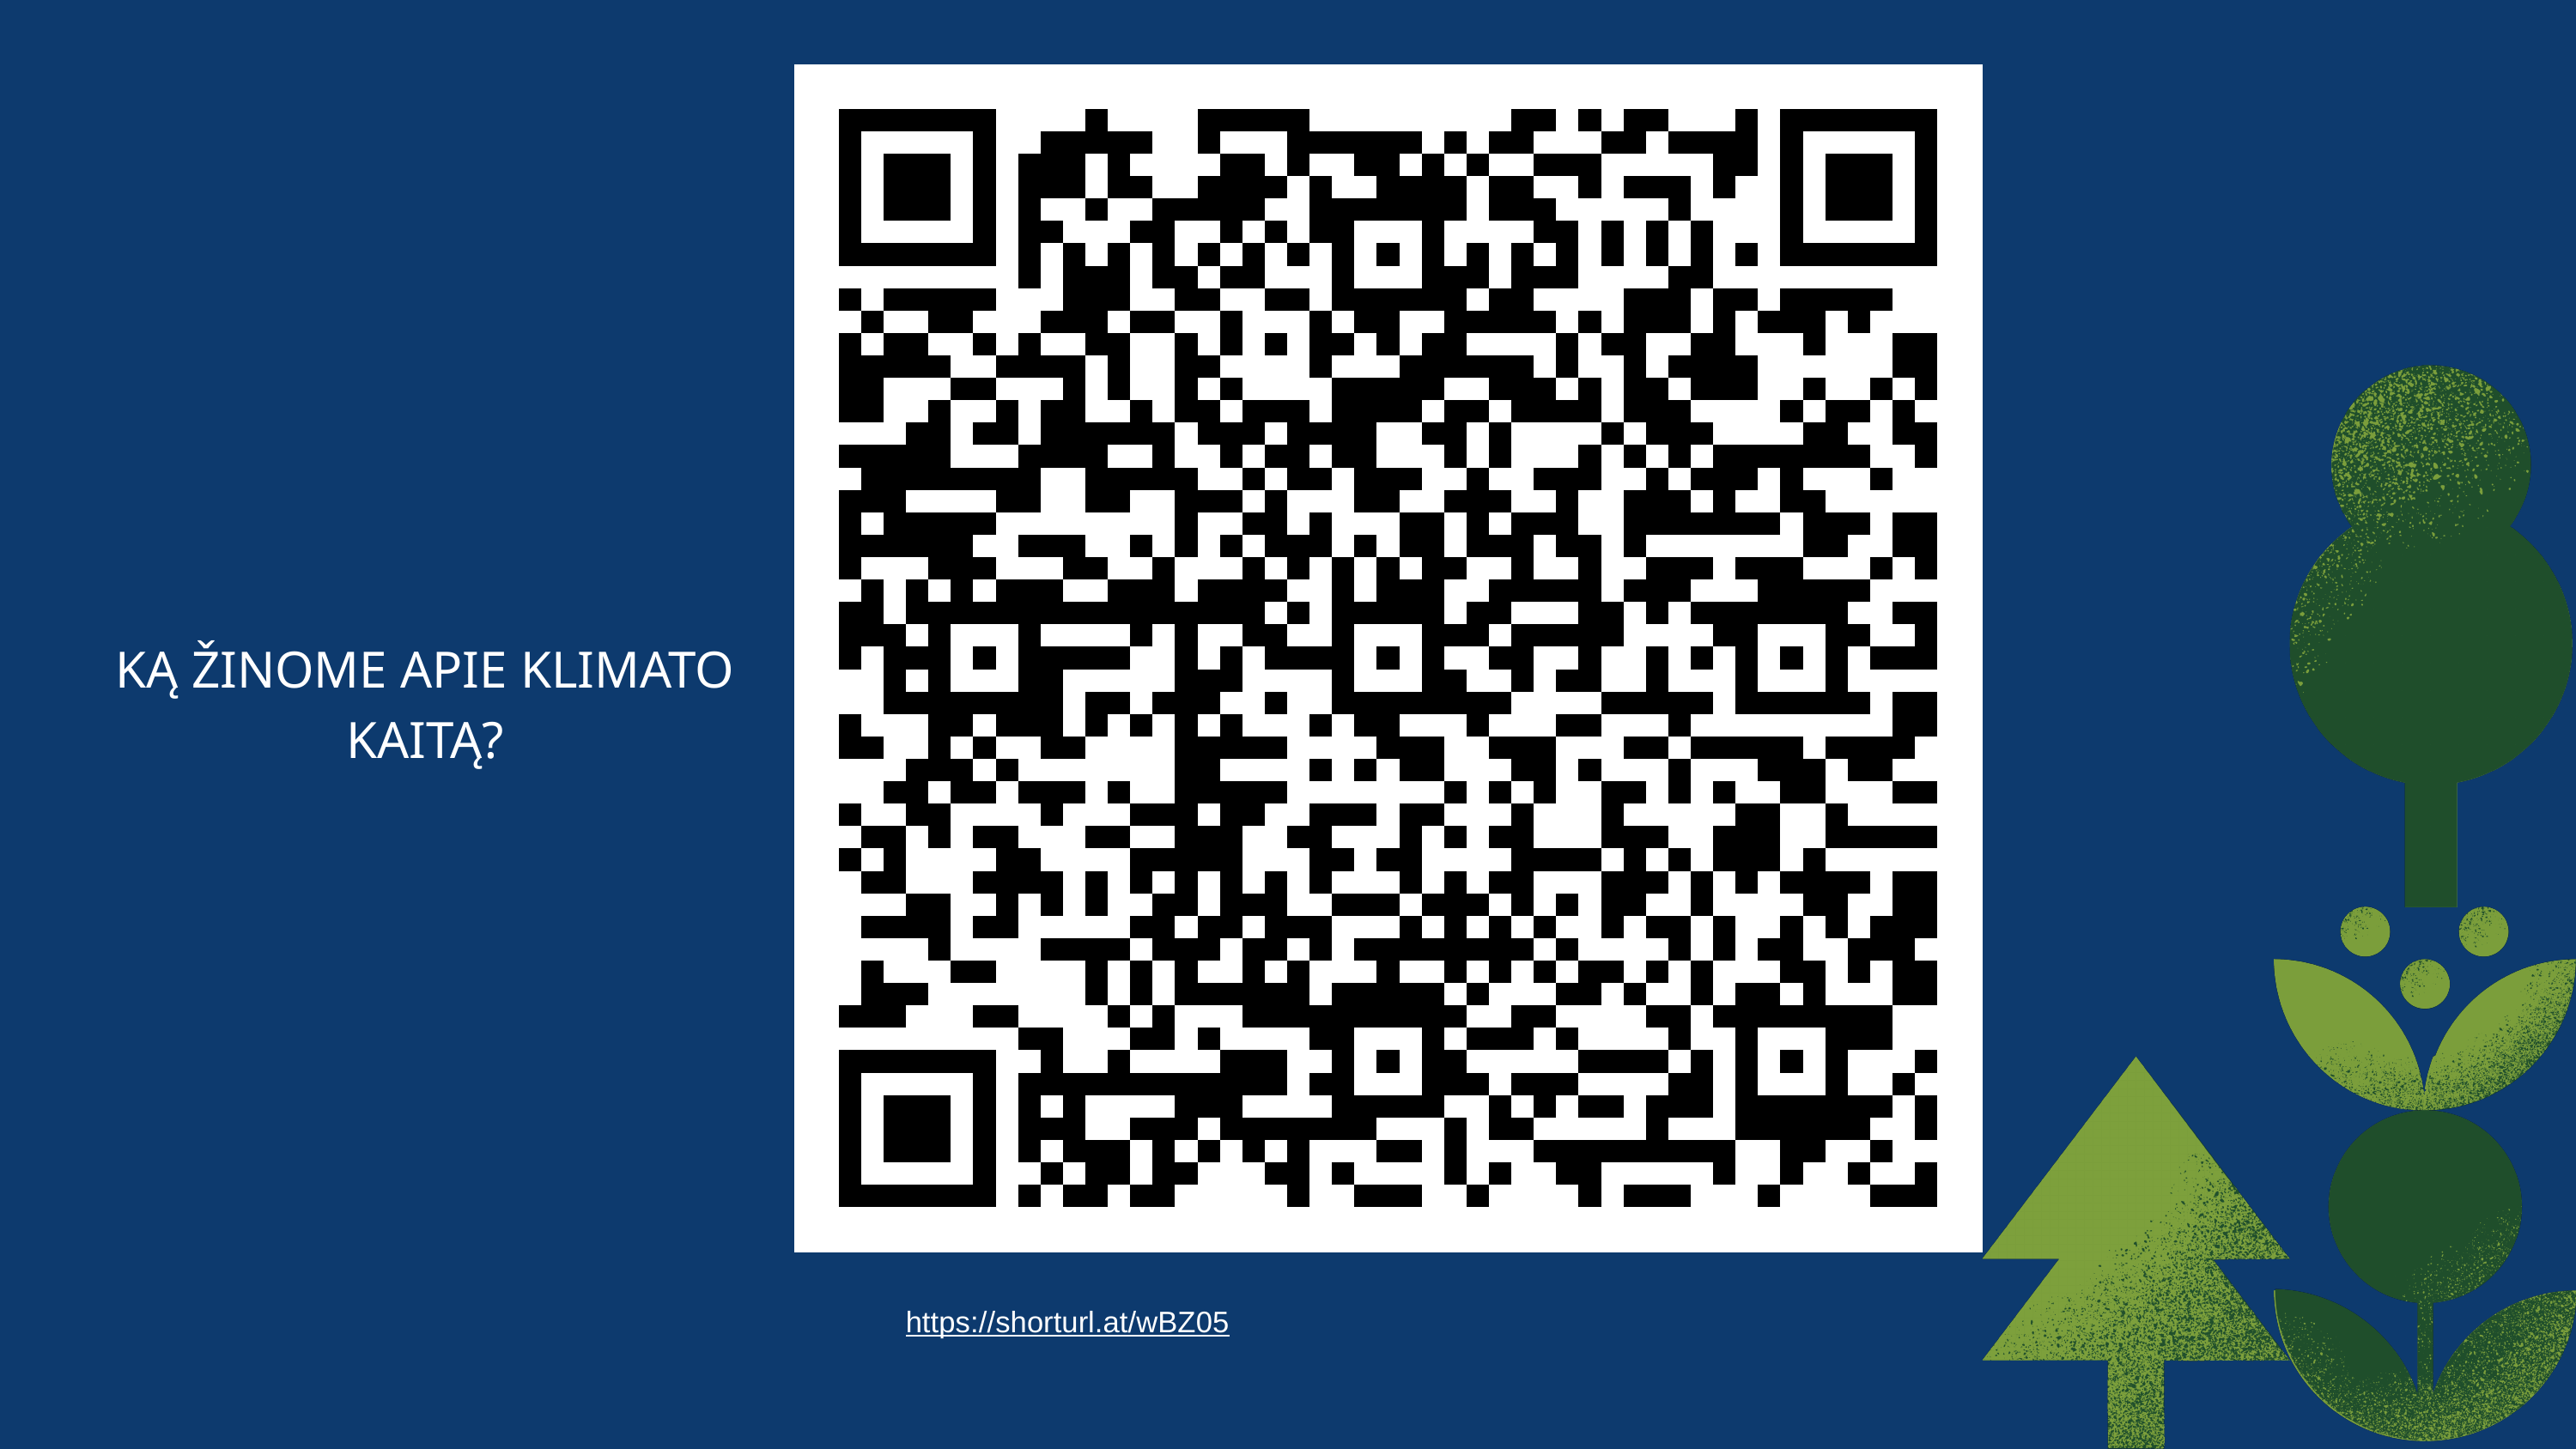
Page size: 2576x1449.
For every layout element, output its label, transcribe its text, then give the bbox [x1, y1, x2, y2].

text_box KĄ ŽINOME APIE KLIMATO KAITĄ? [55, 627, 789, 768]
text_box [793, 64, 1984, 1253]
text_box [2274, 906, 2576, 1110]
text_box https://shorturl.at/wBZ05 [905, 1296, 1458, 1339]
text_box [1982, 1056, 2291, 1449]
text_box [2289, 365, 2573, 907]
text_box [2274, 1110, 2576, 1441]
